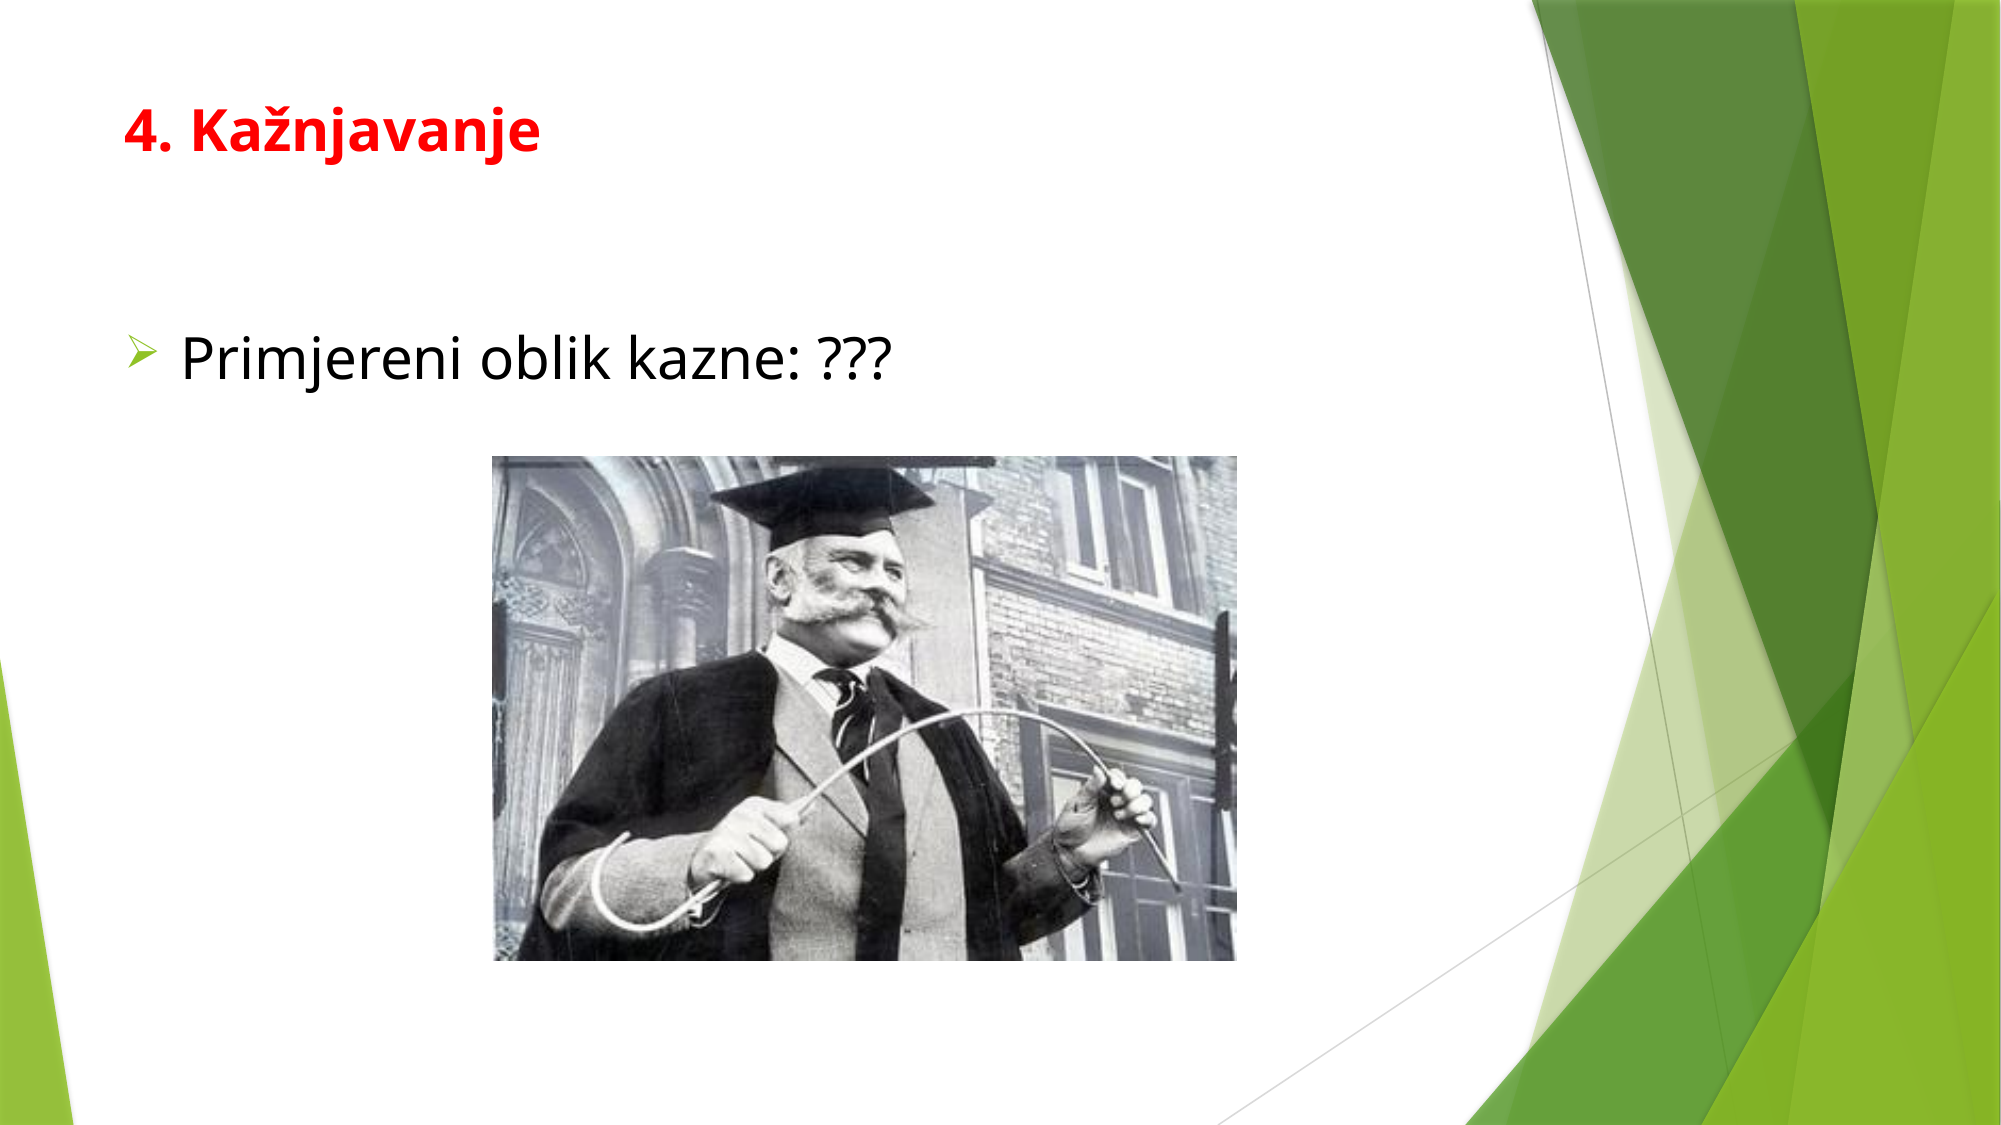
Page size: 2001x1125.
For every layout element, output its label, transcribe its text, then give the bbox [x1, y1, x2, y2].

picture [491, 455, 1237, 961]
list Primjereni oblik kazne: ??? [109, 255, 1372, 936]
title 4. Kažnjavanje [109, 85, 1237, 234]
